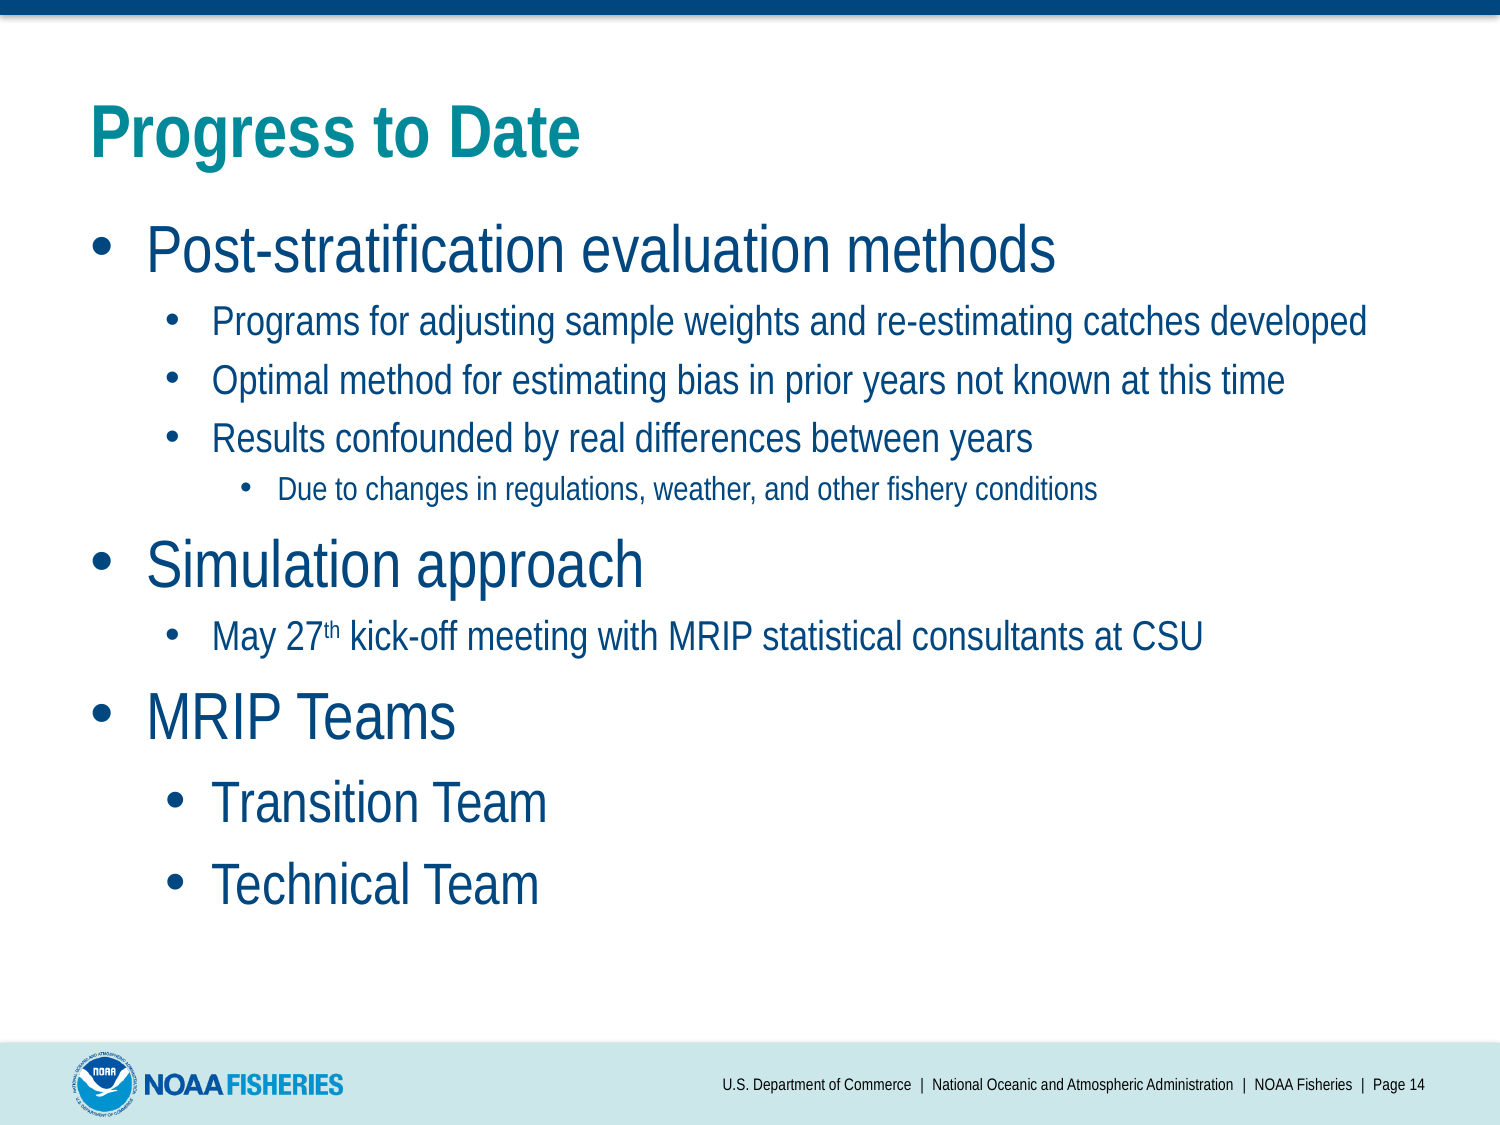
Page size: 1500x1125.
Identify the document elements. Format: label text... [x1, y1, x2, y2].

list Post-stratification evaluation methods Programs for adjusting sample weights and re-estimating catches developed Optimal method for estimating bias in prior years not known at this time Results confounded by real differences between years Due to changes in regulations, weather, and other fishery conditions Simulation approach May 27th kick-off meeting with MRIP statistical consultants at CSU MRIP Teams Transition Team Technical Team [75, 198, 1425, 1000]
title Progress to Date [75, 75, 1425, 186]
slide_number U.S. Department of Commerce | National Oceanic and Atmospheric Administration | NOAA Fisheries | Page 14 [375, 1042, 1425, 1125]
picture [335, 1078, 343, 1085]
picture [72, 1052, 343, 1117]
